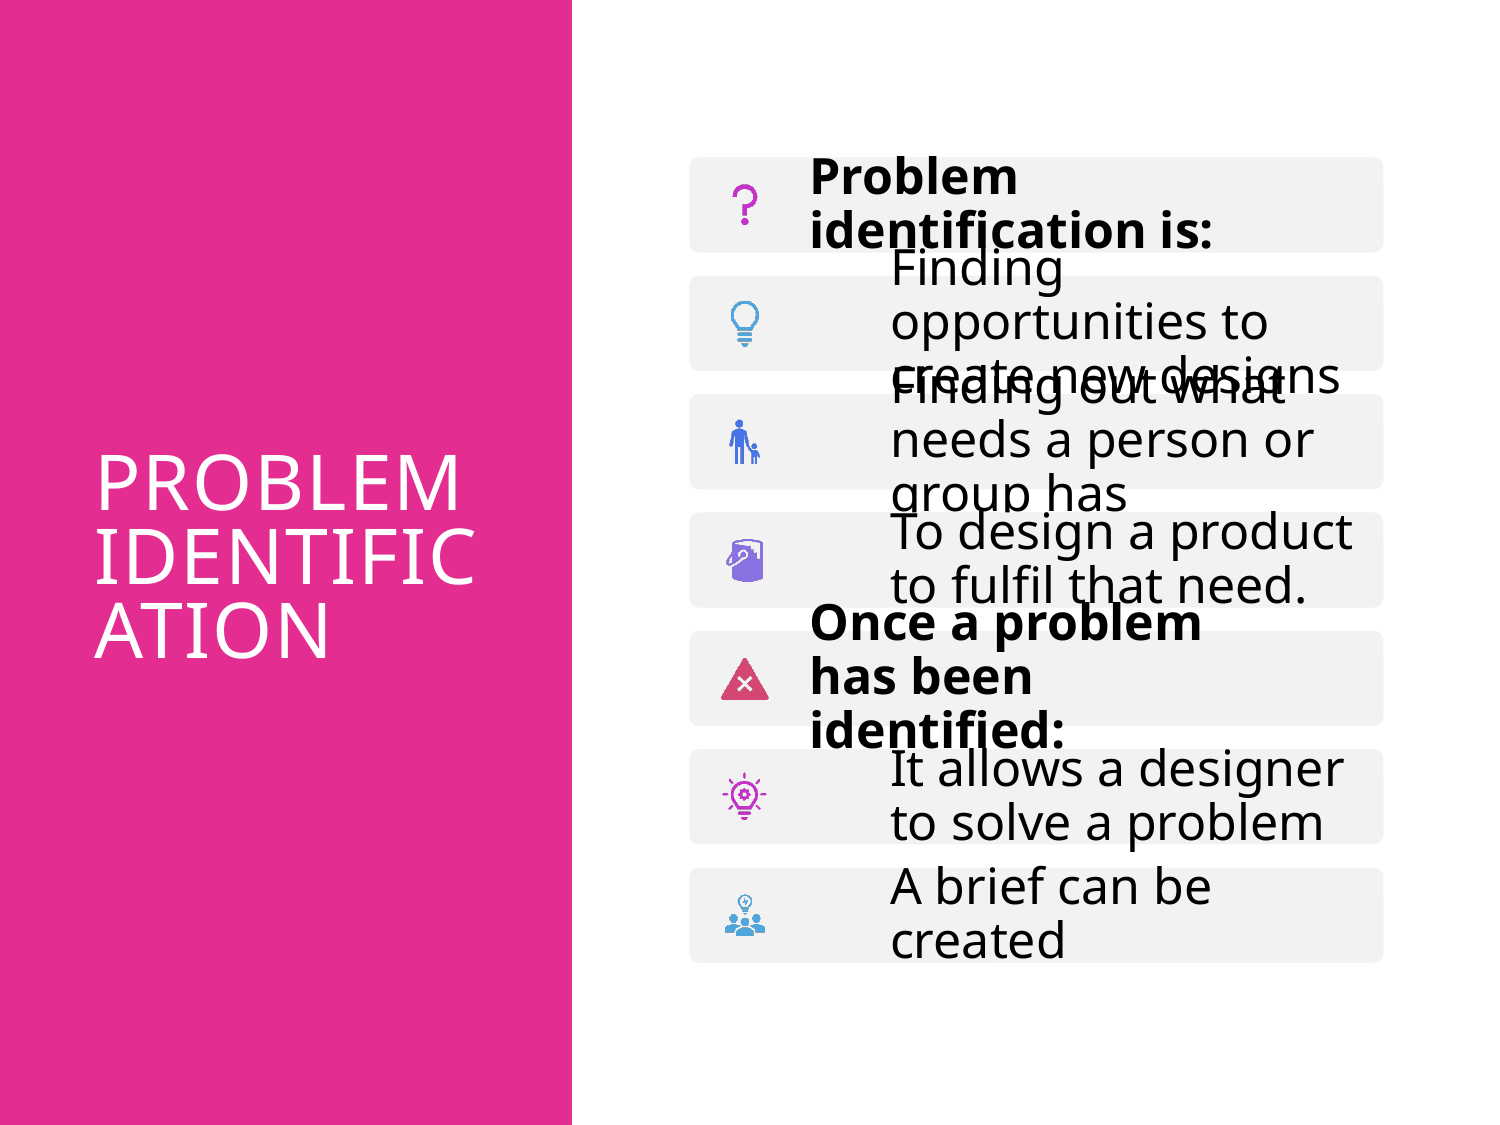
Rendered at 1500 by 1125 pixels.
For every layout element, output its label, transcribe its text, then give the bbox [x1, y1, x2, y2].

title Problem identification [79, 105, 500, 1020]
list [689, 156, 1384, 964]
text_box [0, 0, 573, 1125]
